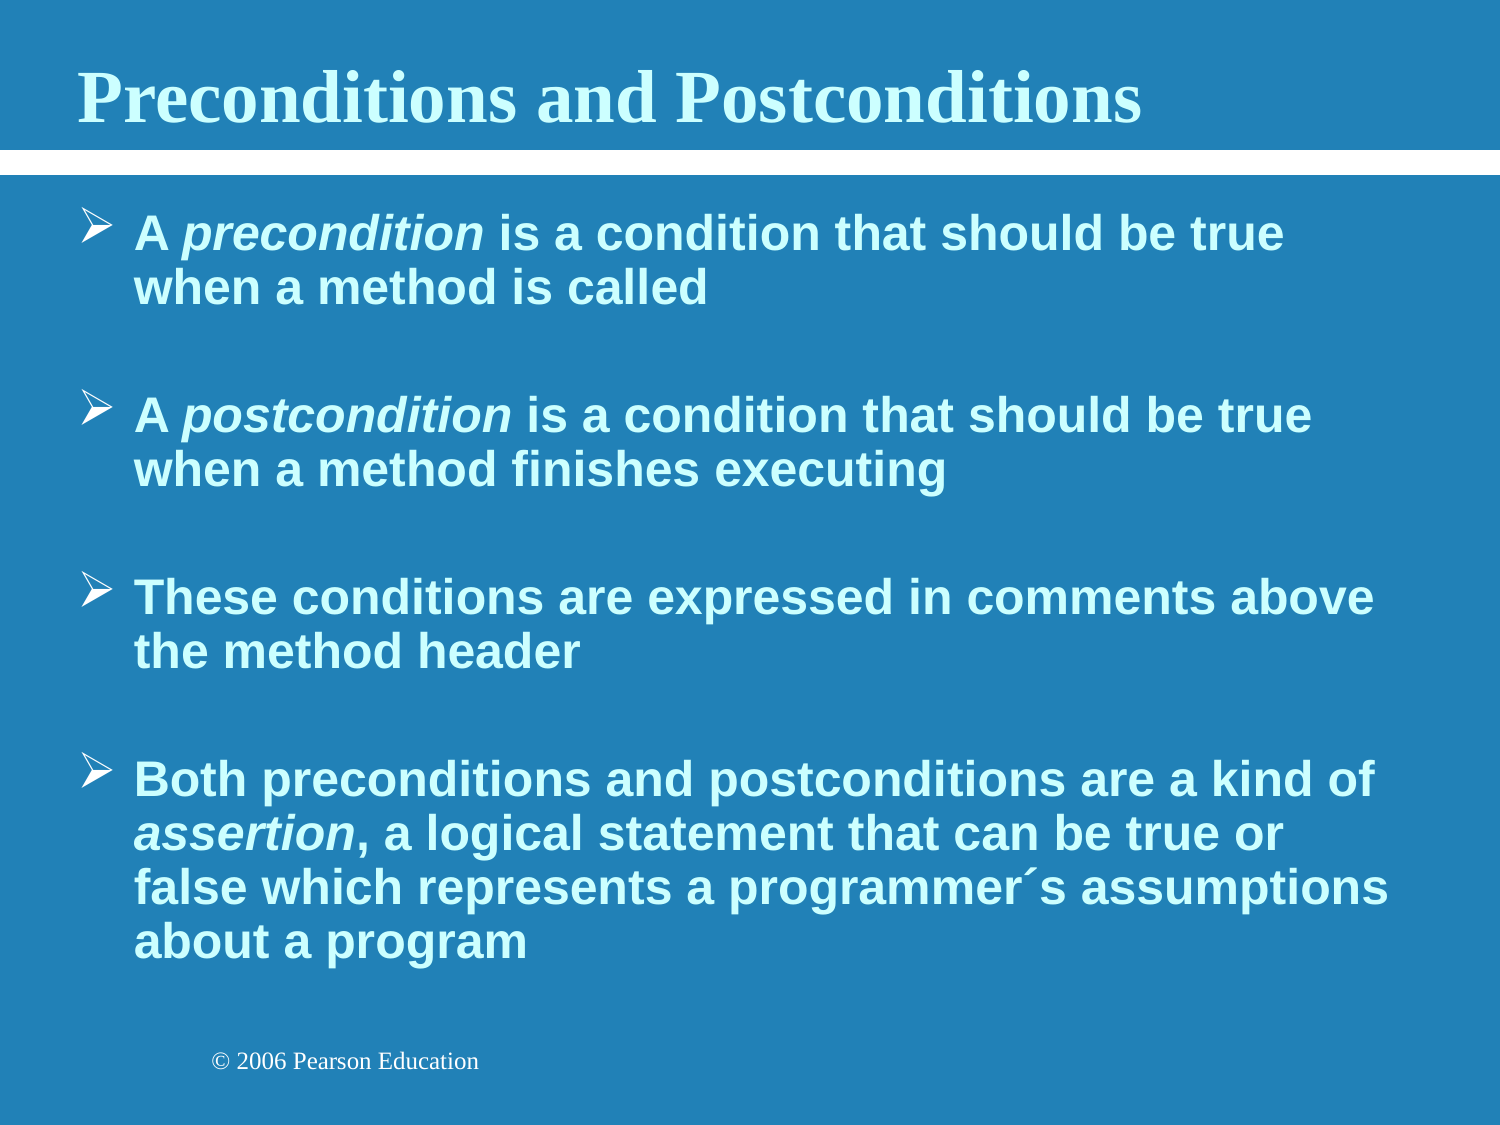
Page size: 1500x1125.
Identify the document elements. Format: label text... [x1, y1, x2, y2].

title Preconditions and Postconditions [62, 32, 1346, 146]
list A precondition is a condition that should be true when a method is called A postcondition is a condition that should be true when a method finishes executing These conditions are expressed in comments above the method header Both preconditions and postconditions are a kind of assertion, a logical statement that can be true or false which represents a programmer´s assumptions about a program [62, 199, 1426, 1005]
